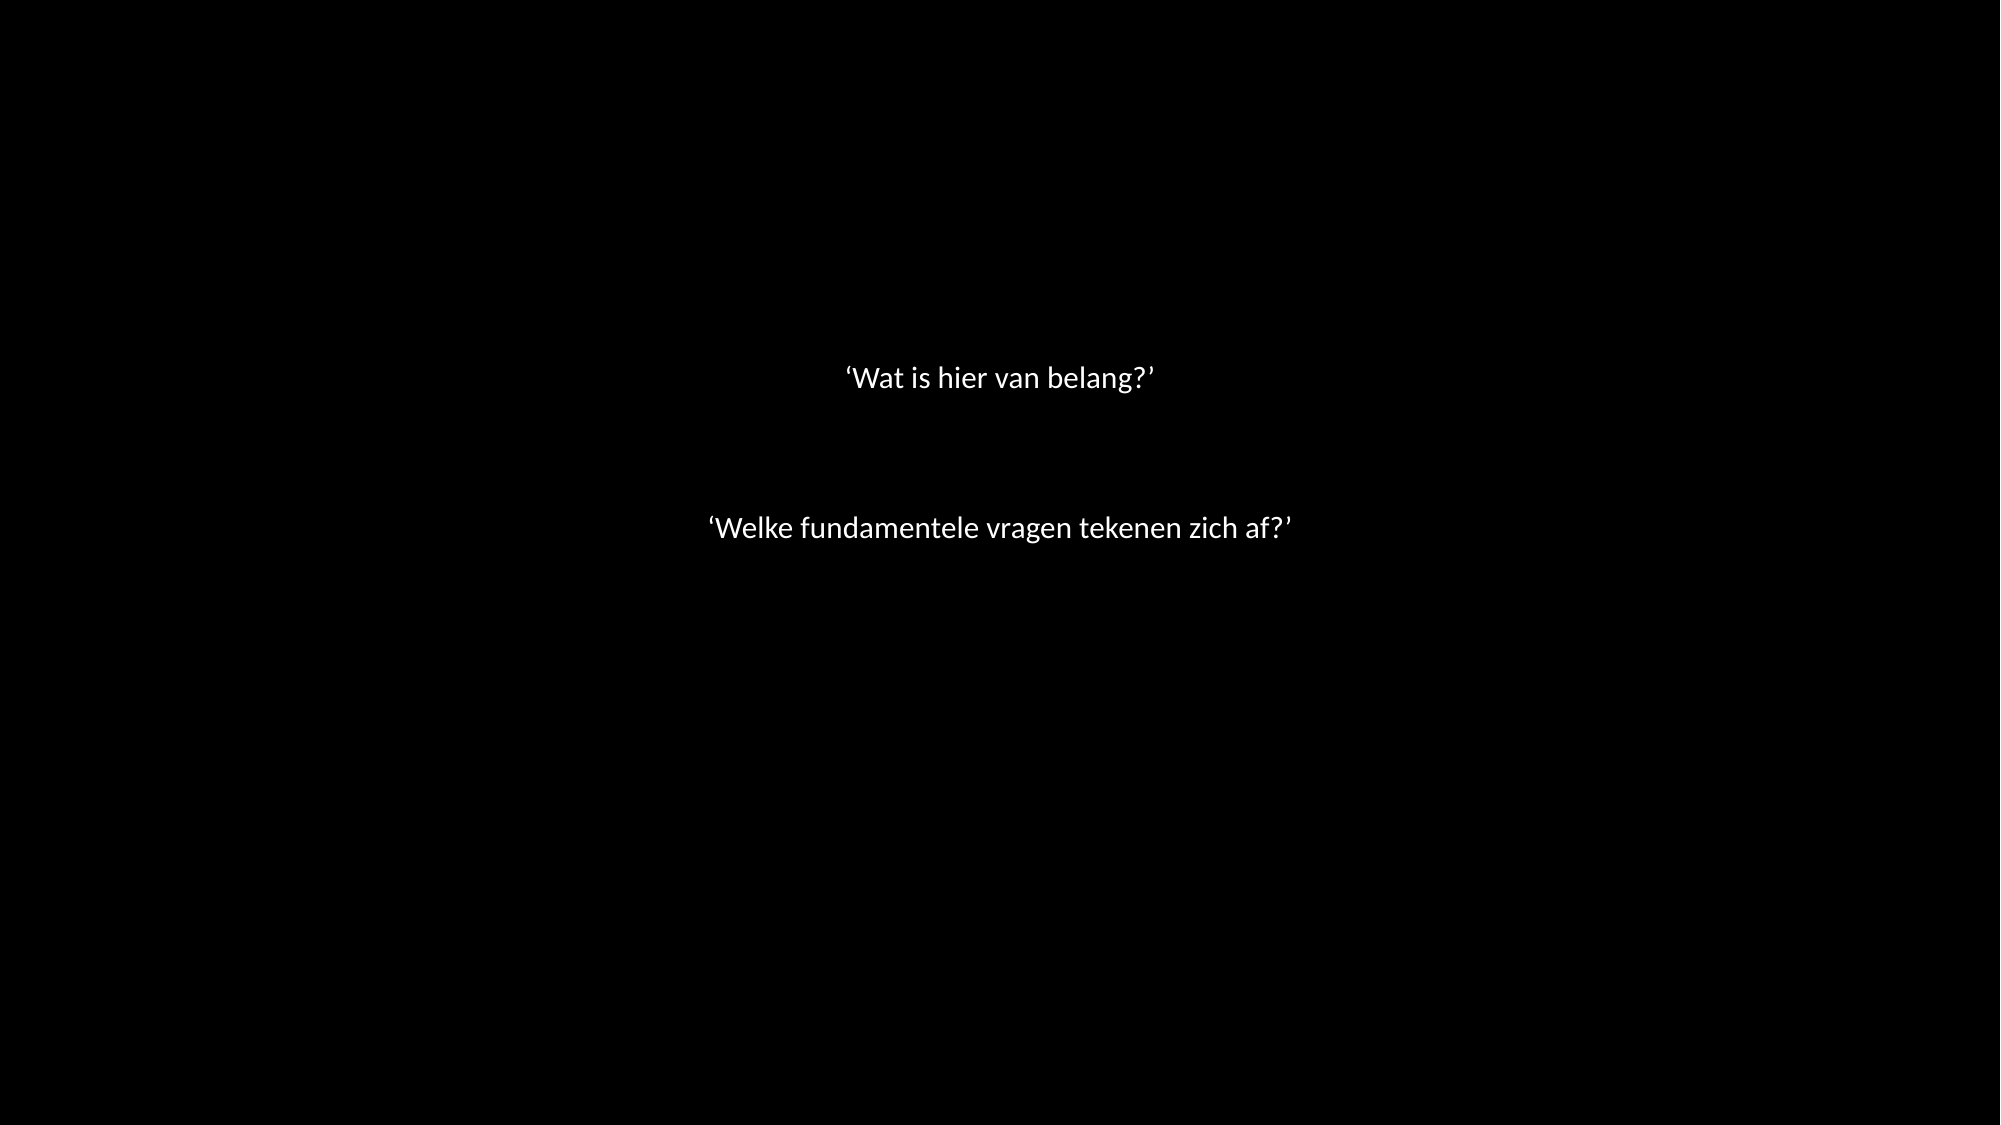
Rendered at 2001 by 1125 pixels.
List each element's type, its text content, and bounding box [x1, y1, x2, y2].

title ‘Wat is hier van belang?’ ‘Welke fundamentele vragen tekenen zich af?’ [150, 349, 1850, 591]
